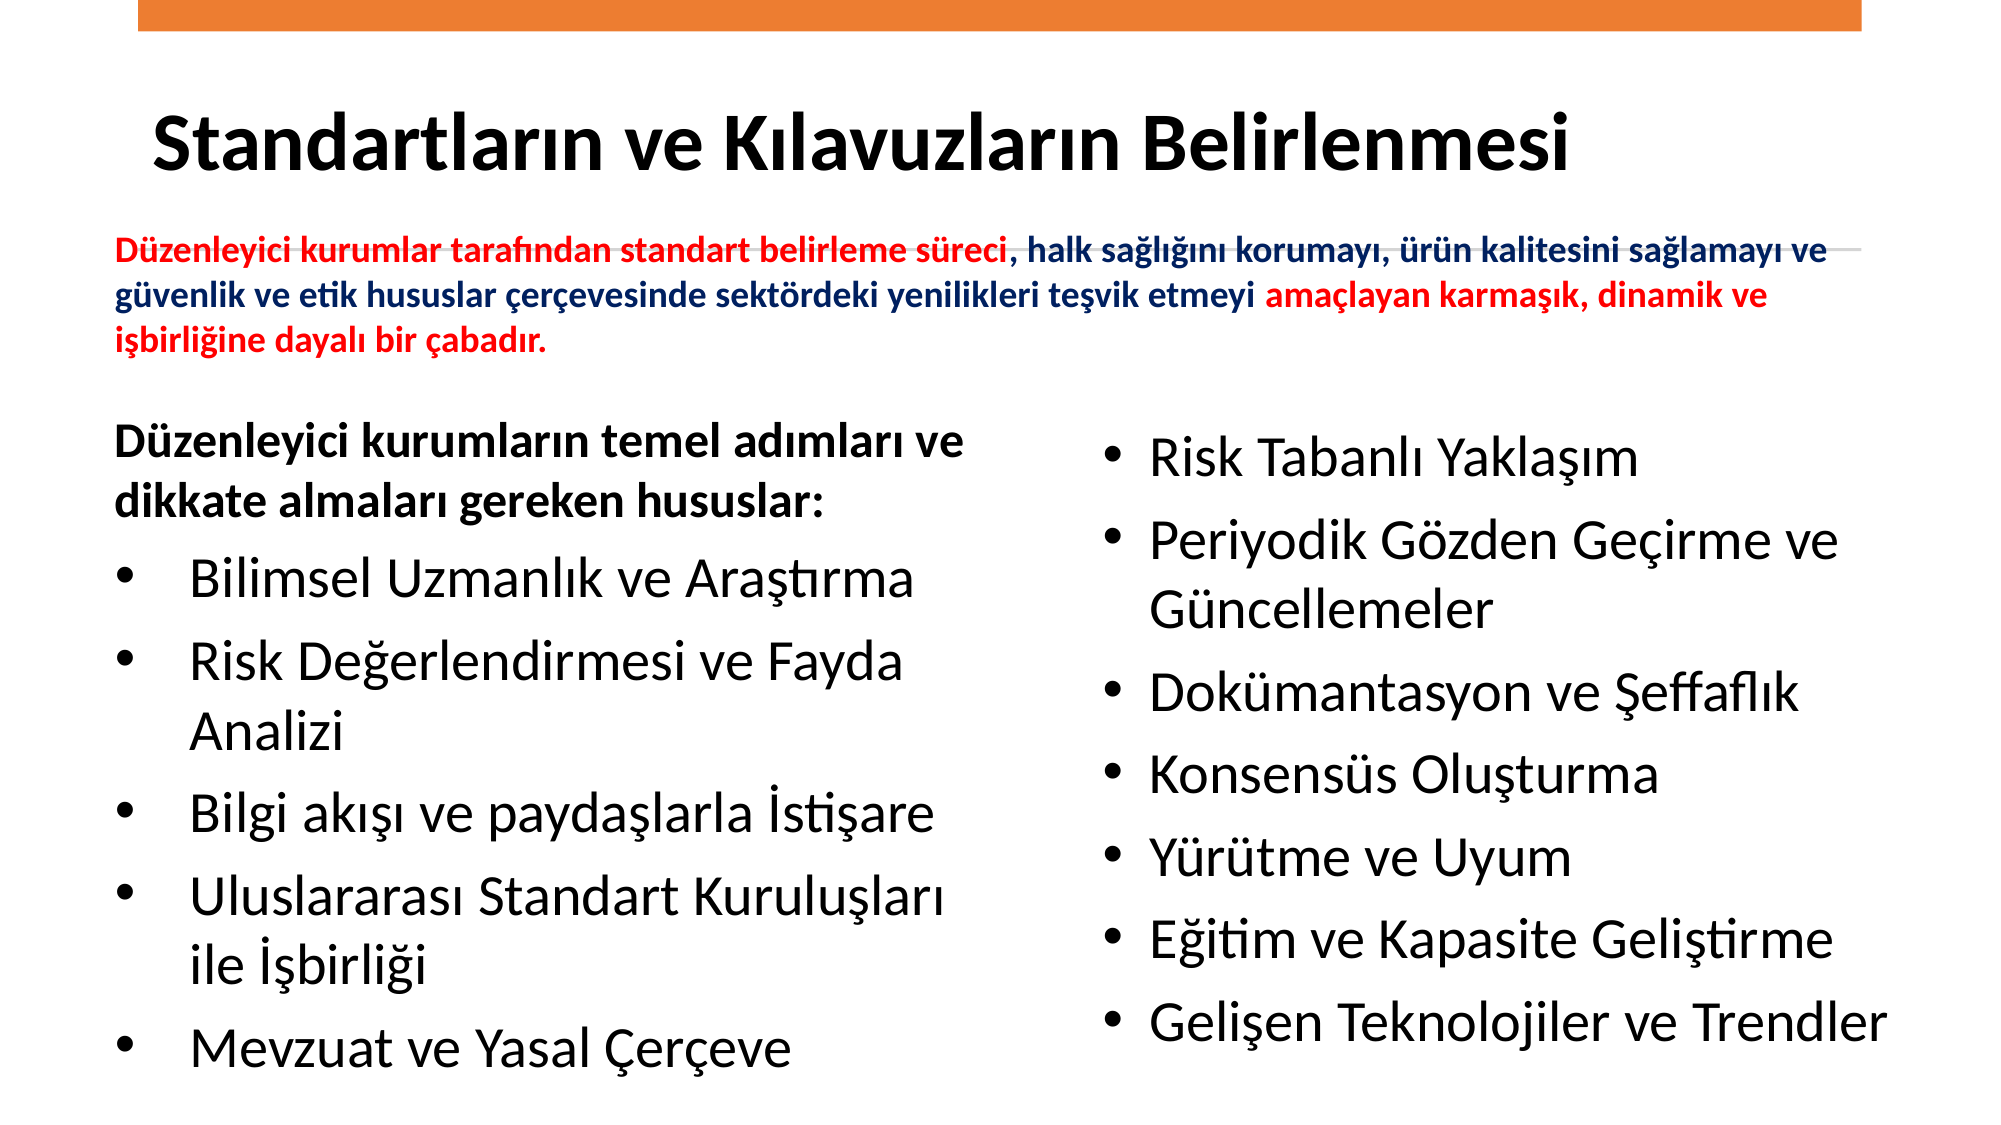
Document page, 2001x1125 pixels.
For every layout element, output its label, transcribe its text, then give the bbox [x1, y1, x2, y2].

text_box Düzenleyici kurumların temel adımları ve dikkate almaları gereken hususlar: Bilimsel Uzmanlık ve Araştırma Risk Değerlendirmesi ve Fayda Analizi Bilgi akışı ve paydaşlarla İstişare Uluslararası Standart Kuruluşları ile İşbirliği Mevzuat ve Yasal Çerçeve [100, 399, 988, 1114]
text_box Risk Tabanlı Yaklaşım Periyodik Gözden Geçirme ve Güncellemeler Dokümantasyon ve Şeffaflık Konsensüs Oluşturma Yürütme ve Uyum Eğitim ve Kapasite Geliştirme Gelişen Teknolojiler ve Trendler [1087, 410, 1938, 907]
text_box [0, 0, 2000, 1125]
text_box [137, 0, 1863, 32]
text_box Düzenleyici kurumlar tarafından standart belirleme süreci, halk sağlığını korumayı, ürün kalitesini sağlamayı ve güvenlik ve etik hususlar çerçevesinde sektördeki yenilikleri teşvik etmeyi amaçlayan karmaşık, dinamik ve işbirliğine dayalı bir çabadır. [100, 217, 1887, 368]
title Standartların ve Kılavuzların Belirlenmesi [138, 54, 1862, 217]
